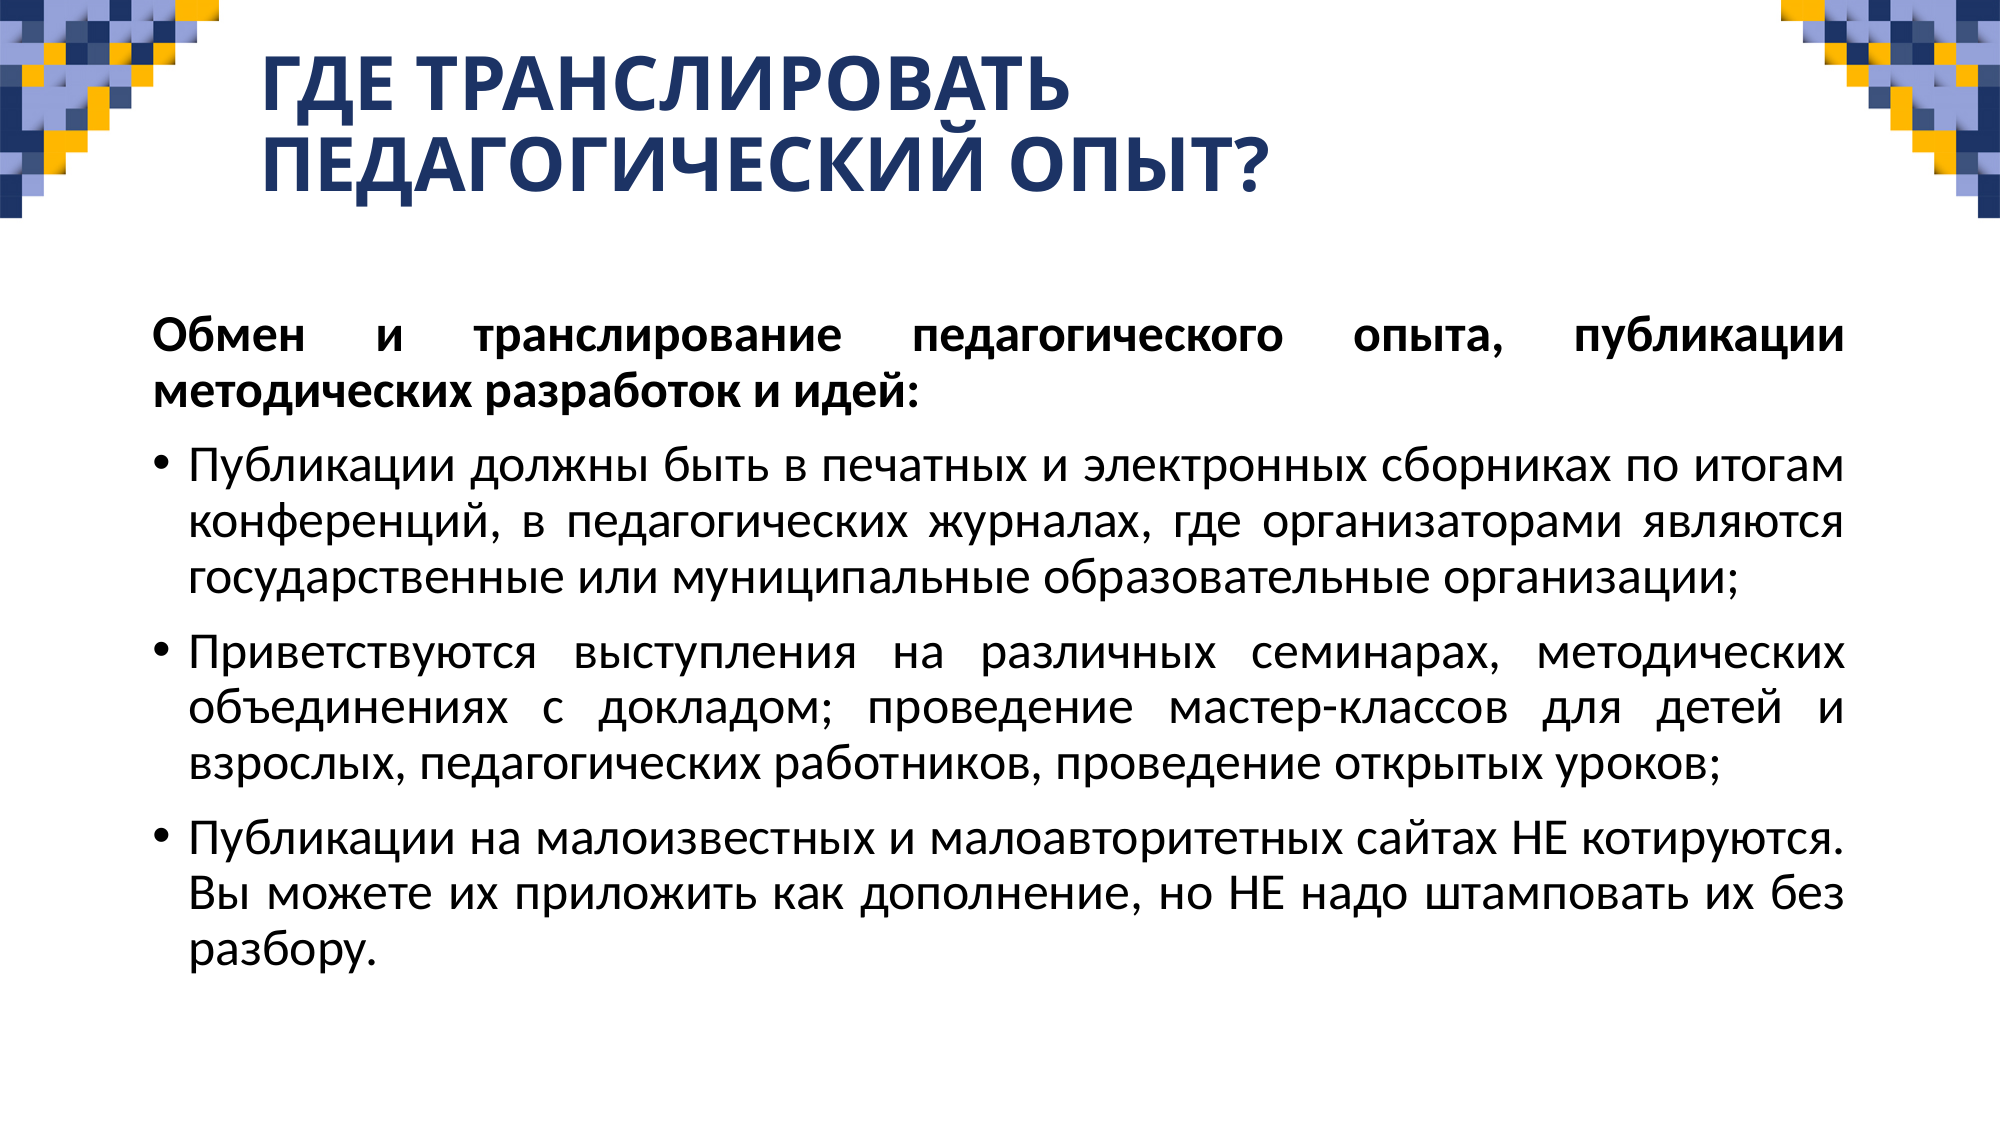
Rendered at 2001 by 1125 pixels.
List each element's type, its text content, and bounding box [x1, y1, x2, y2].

text_box ГДЕ ТРАНСЛИРОВАТЬ ПЕДАГОГИЧЕСКИЙ ОПЫТ? [244, 84, 1809, 169]
list Обмен и транслирование педагогического опыта, публикации методических разработок и идей: Публикации должны быть в печатных и электронных сборниках по итогам конференций, в педагогических журналах, где организаторами являются государственные или муниципальные образовательные организации; Приветствуются выступления на различных семинарах, методических объединениях с докладом; проведение мастер-классов для детей и взрослых, педагогических работников, проведение открытых уроков; Публикации на малоизвестных и малоавторитетных сайтах НЕ котируются. Вы можете их приложить как дополнение, но НЕ надо штамповать их без разбору. [137, 299, 1863, 1014]
picture [0, 0, 2000, 1125]
